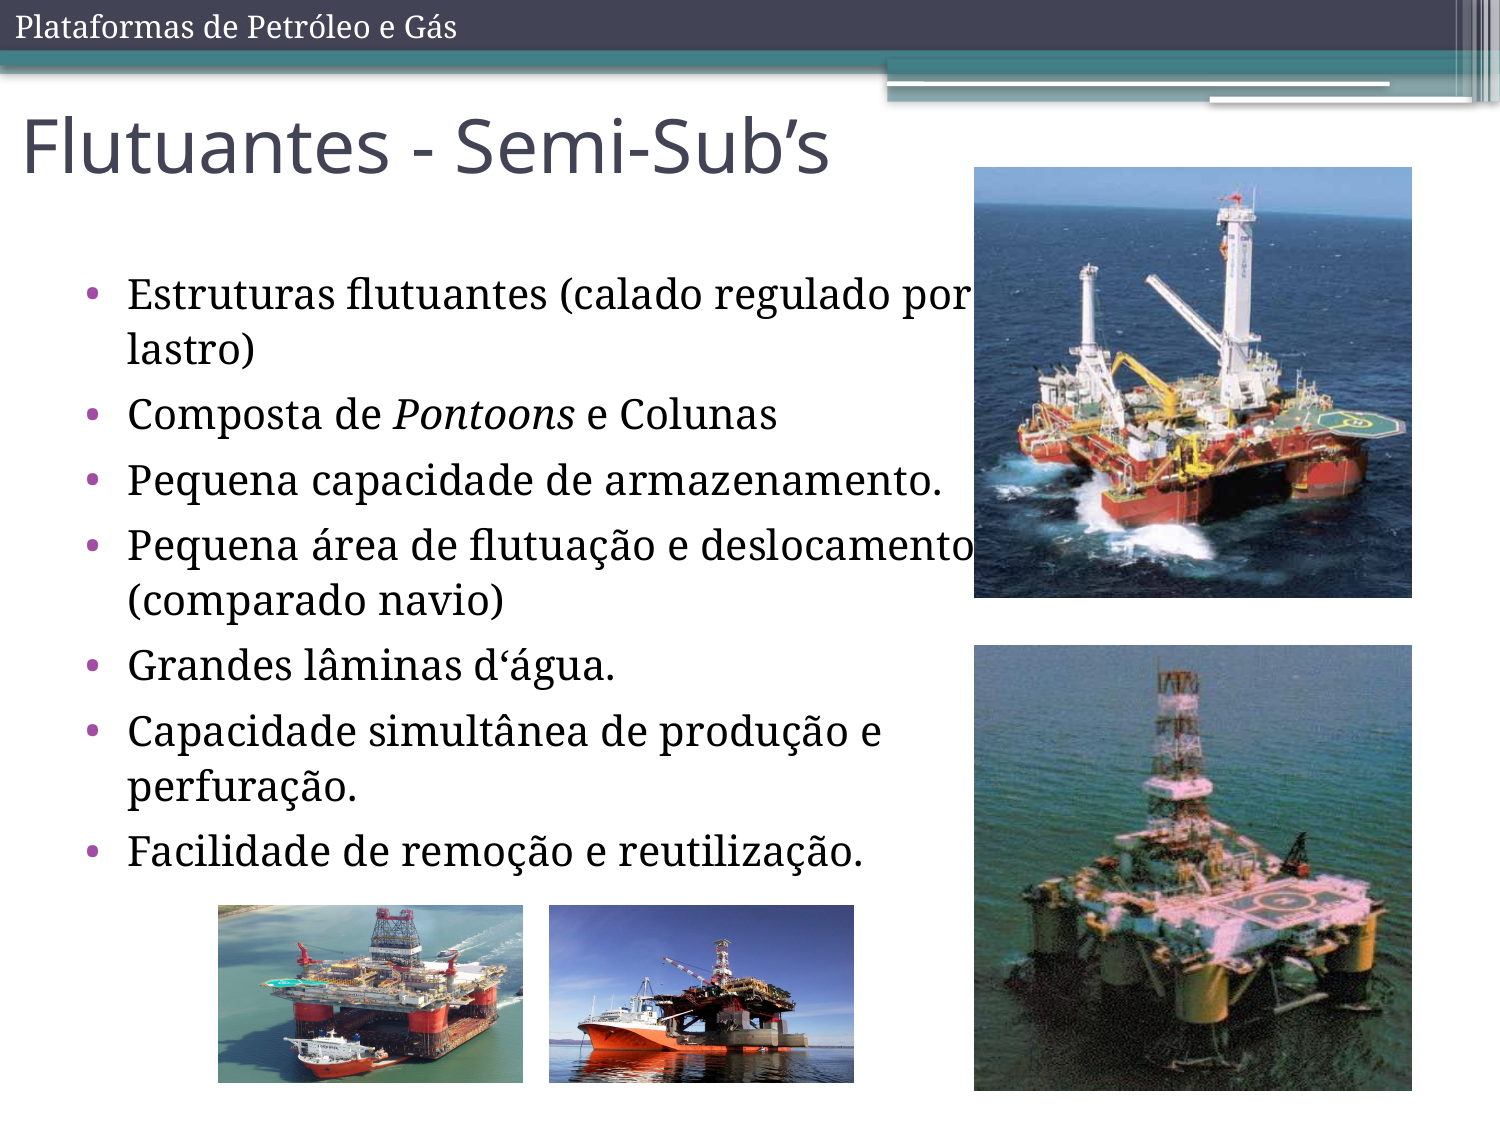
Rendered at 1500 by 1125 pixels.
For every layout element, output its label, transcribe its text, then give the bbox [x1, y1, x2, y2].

list Estruturas flutuantes (calado regulado por lastro) Composta de Pontoons e Colunas Pequena capacidade de armazenamento. Pequena área de flutuação e deslocamento (comparado navio) Grandes lâminas d‘água. Capacidade simultânea de produção e perfuração. Facilidade de remoção e reutilização. [53, 255, 1022, 1071]
title Flutuantes - Semi-Sub’s [5, 78, 880, 209]
picture [548, 904, 854, 1083]
picture [974, 644, 1412, 1092]
picture [974, 167, 1412, 599]
picture [218, 904, 523, 1083]
